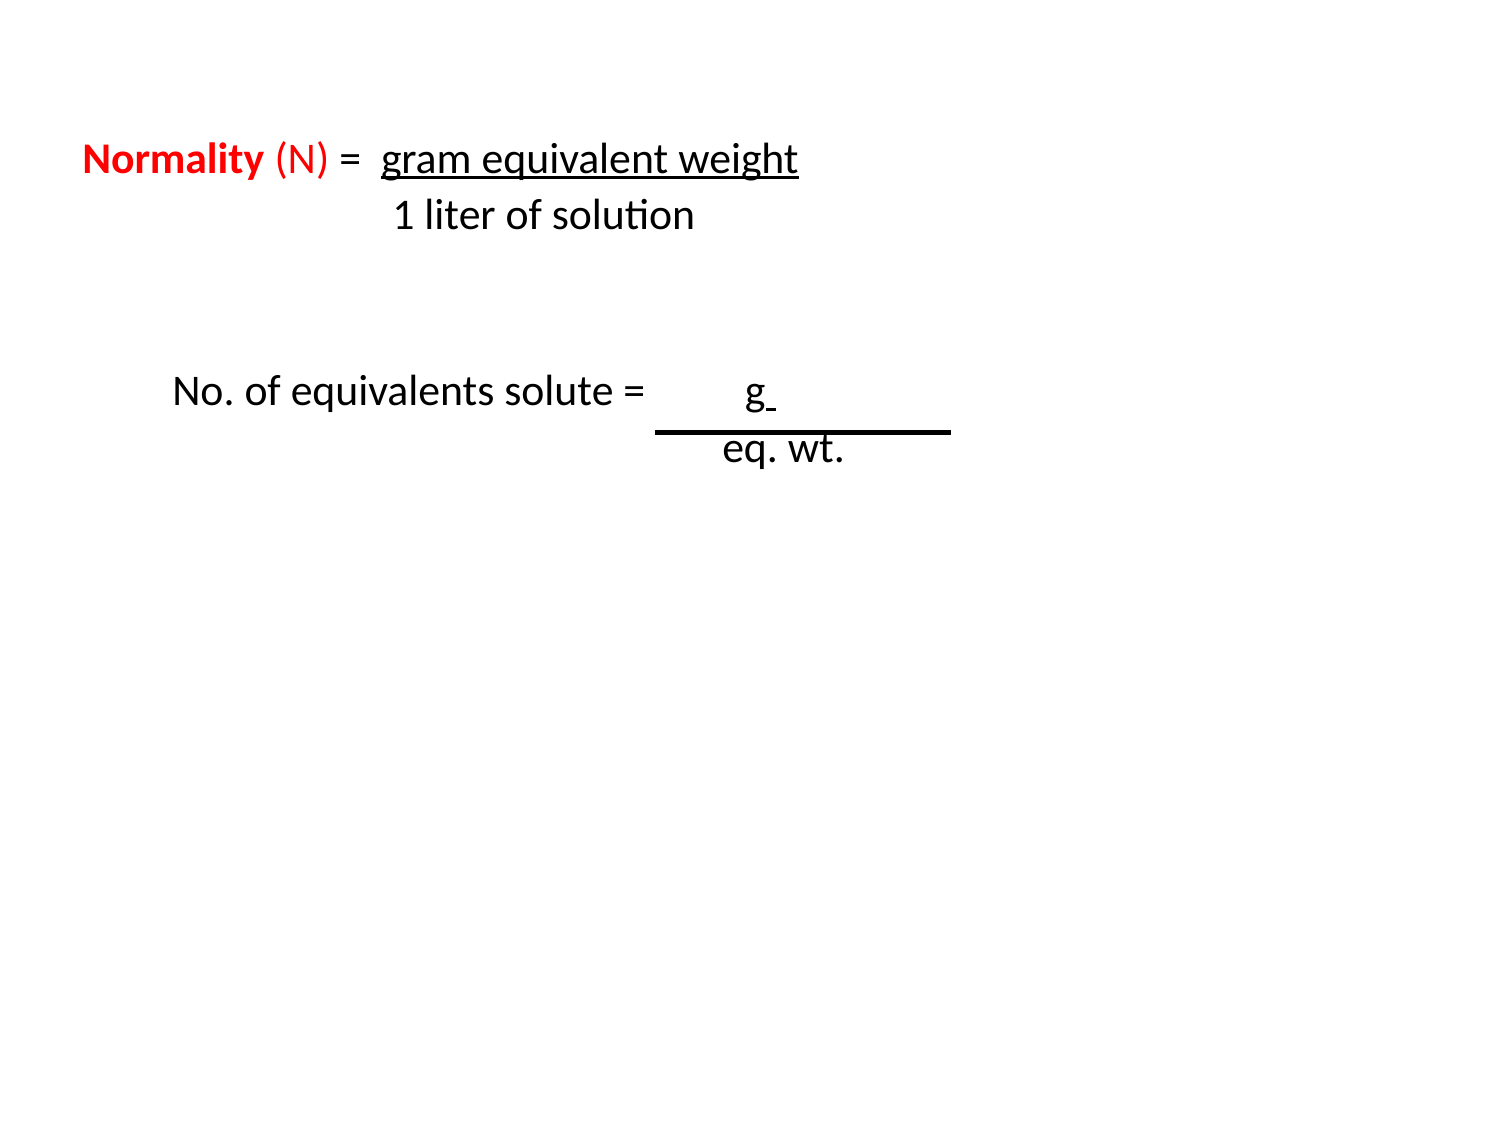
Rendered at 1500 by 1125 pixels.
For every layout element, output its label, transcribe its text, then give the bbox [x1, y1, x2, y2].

list Normality (N) = gram equivalent weight 1 liter of solution No. of equivalents solute = g eq. wt. [64, 30, 1416, 1125]
